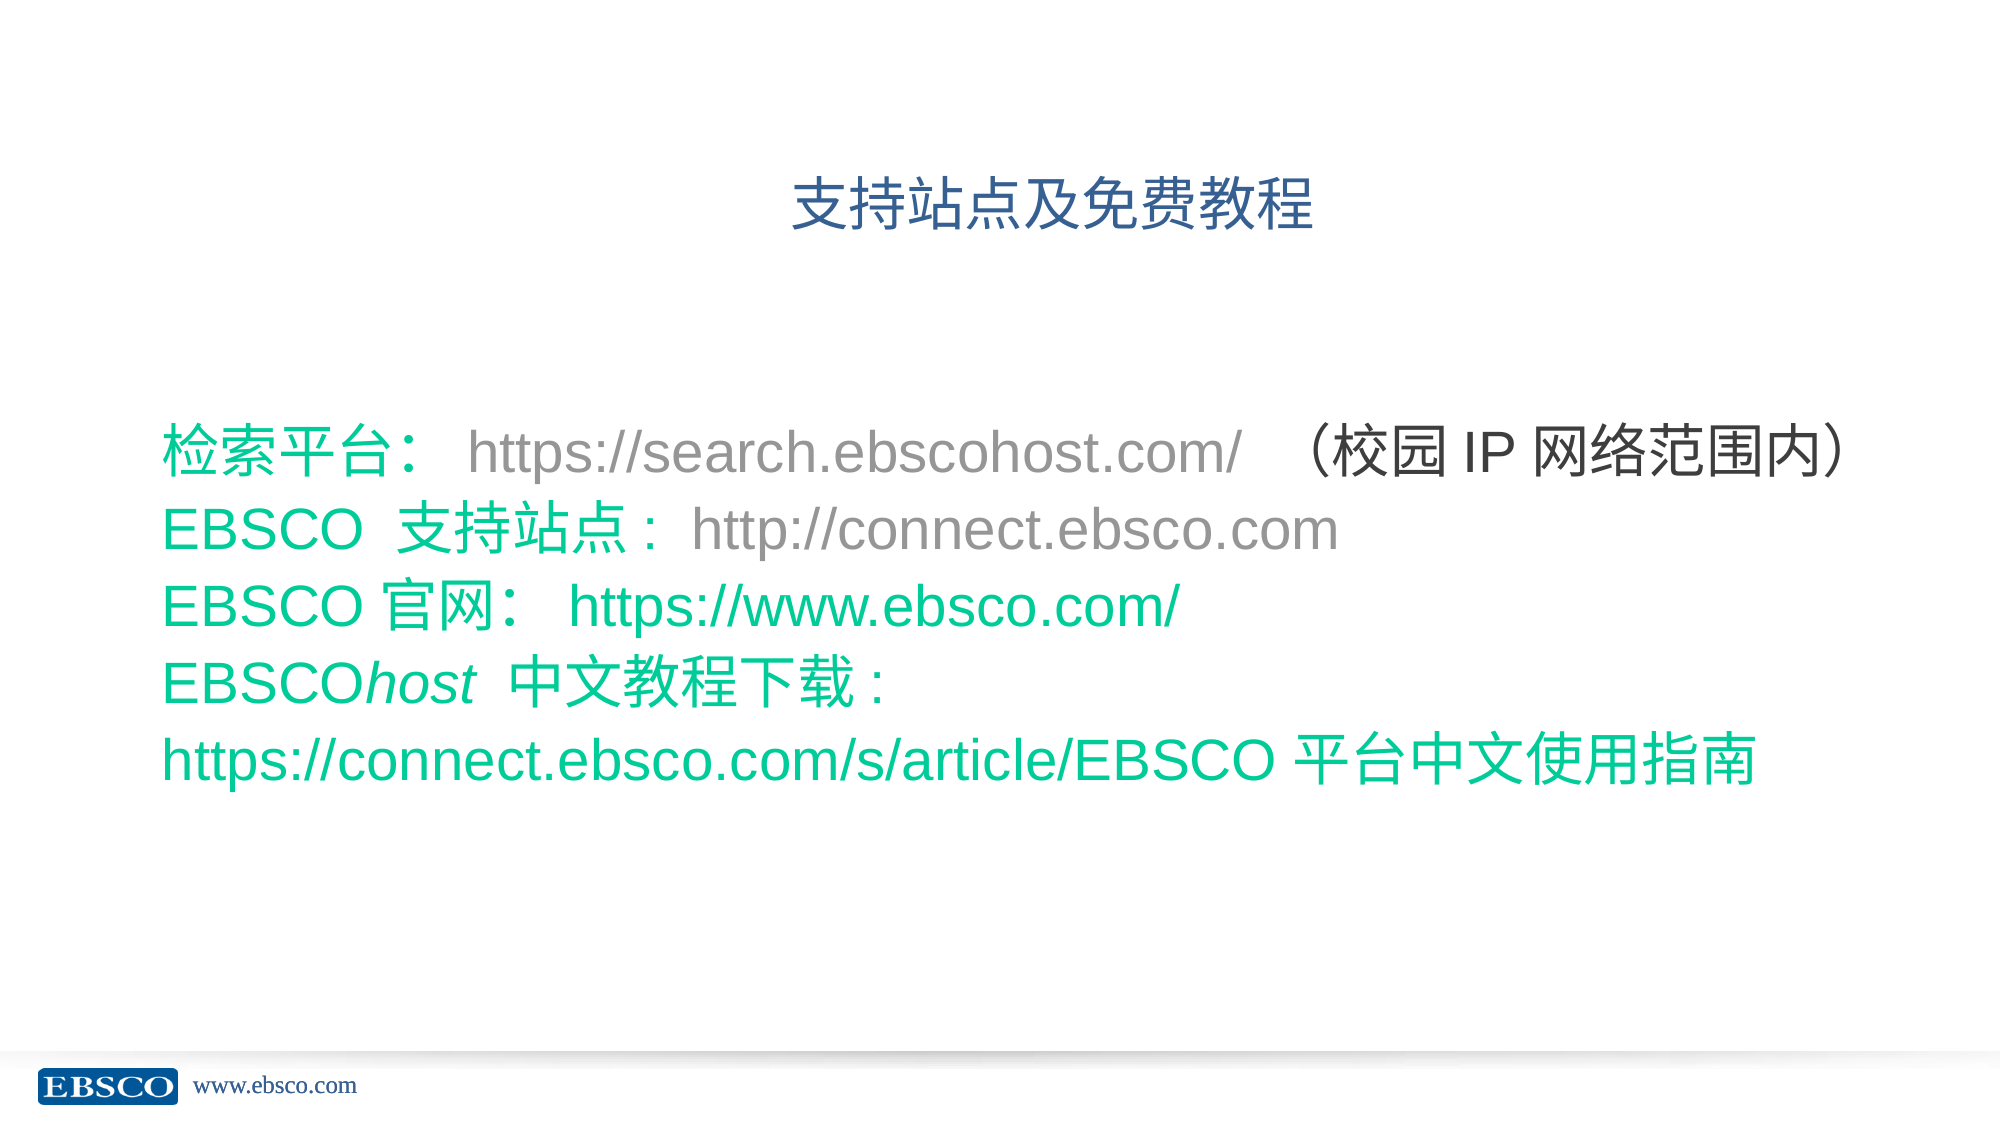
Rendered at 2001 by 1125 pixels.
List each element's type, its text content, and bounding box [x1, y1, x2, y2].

text_box 检索平台：https://search.ebscohost.com/ （校园IP网络范围内） EBSCO 支持站点: http://connect.ebsco.com EBSCO官网：https://www.ebsco.com/ EBSCOhost 中文教程下载: https://connect.ebsco.com/s/article/EBSCO平台中文使用指南 [146, 399, 1906, 875]
picture [0, 1028, 2000, 1105]
title 支持站点及免费教程 [471, 125, 1634, 332]
